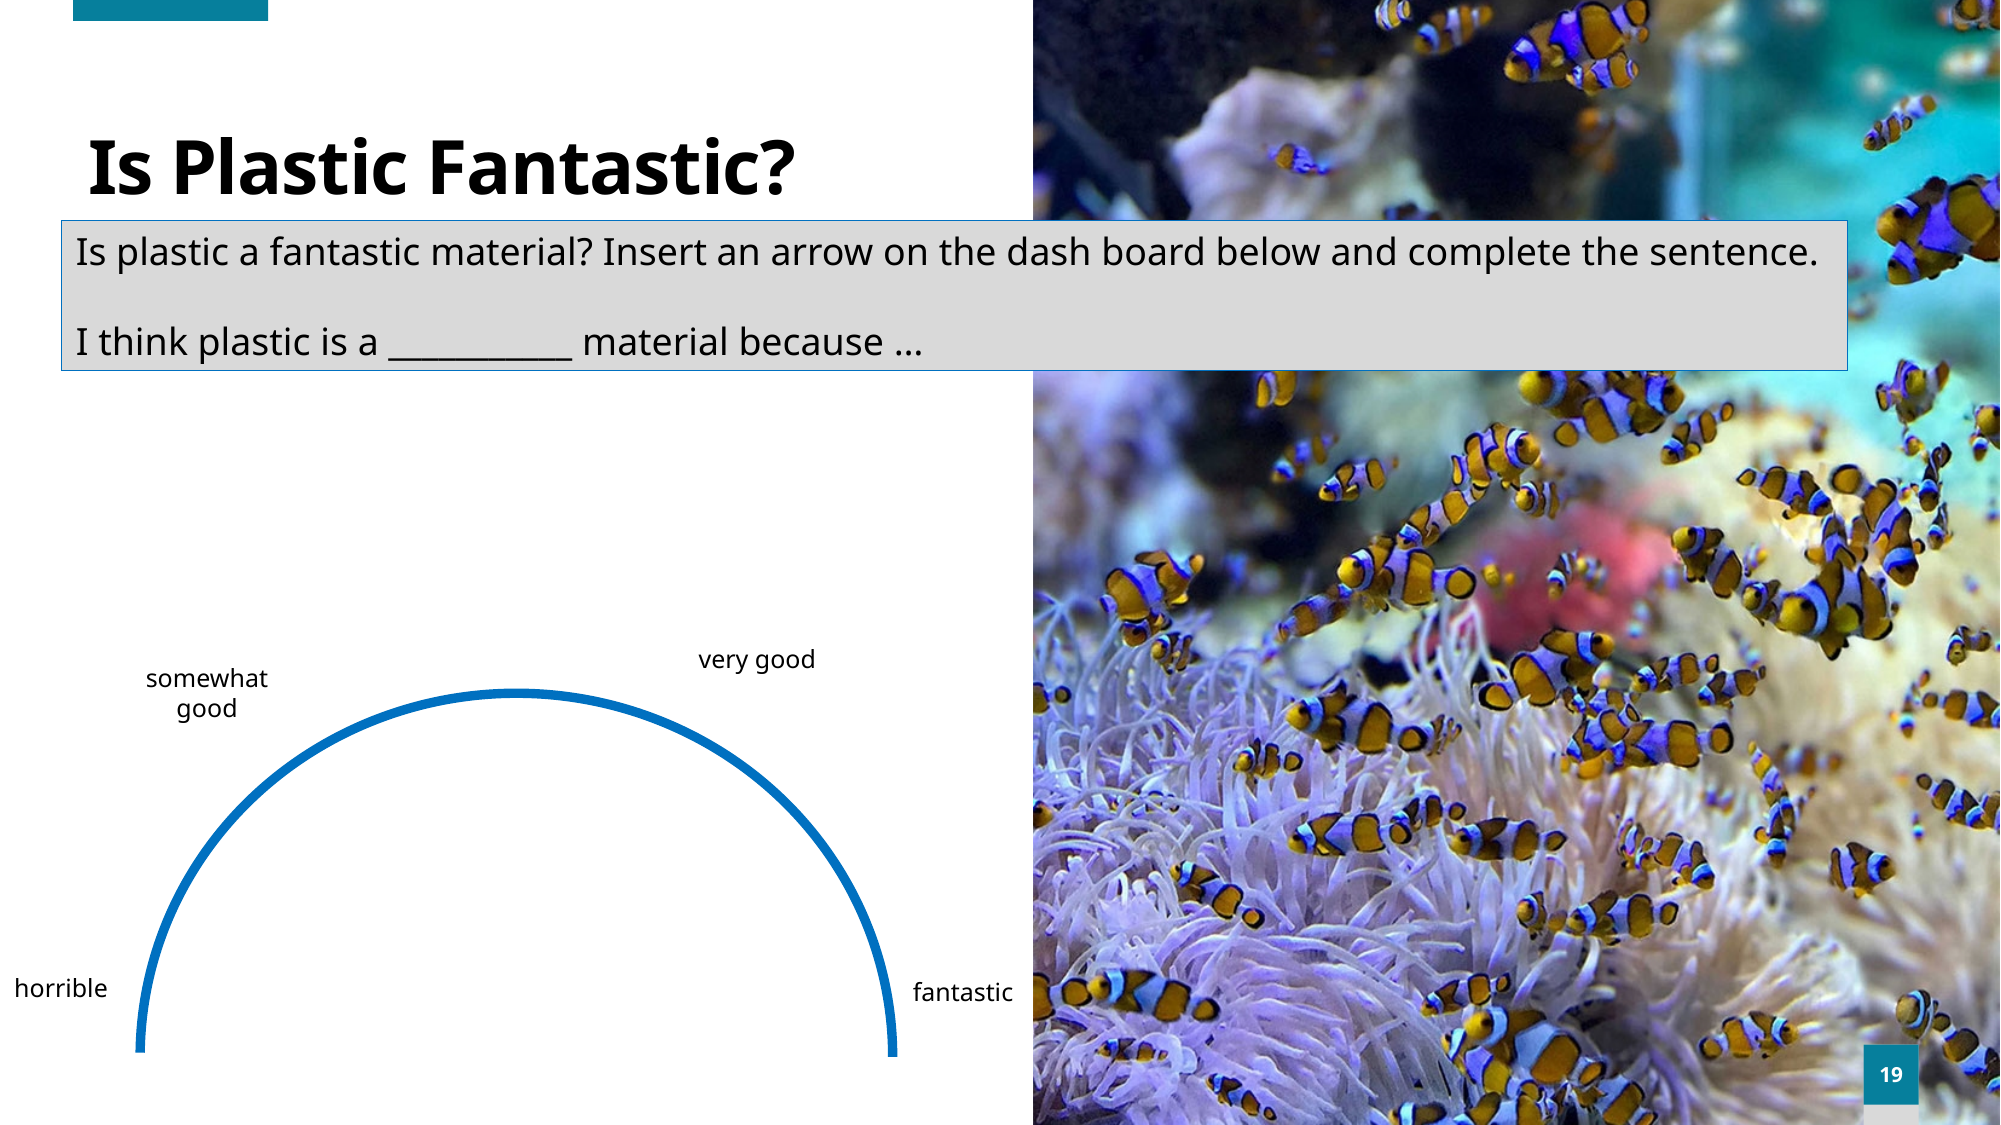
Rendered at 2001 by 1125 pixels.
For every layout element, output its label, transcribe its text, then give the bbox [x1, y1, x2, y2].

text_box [0, 636, 1034, 1125]
text_box Is plastic a fantastic material? Insert an arrow on the dash board below and complete the sentence. I think plastic is a ___________ material because … [61, 220, 1033, 371]
title Is Plastic Fantastic? [73, 81, 922, 220]
picture [1033, 0, 2000, 1125]
